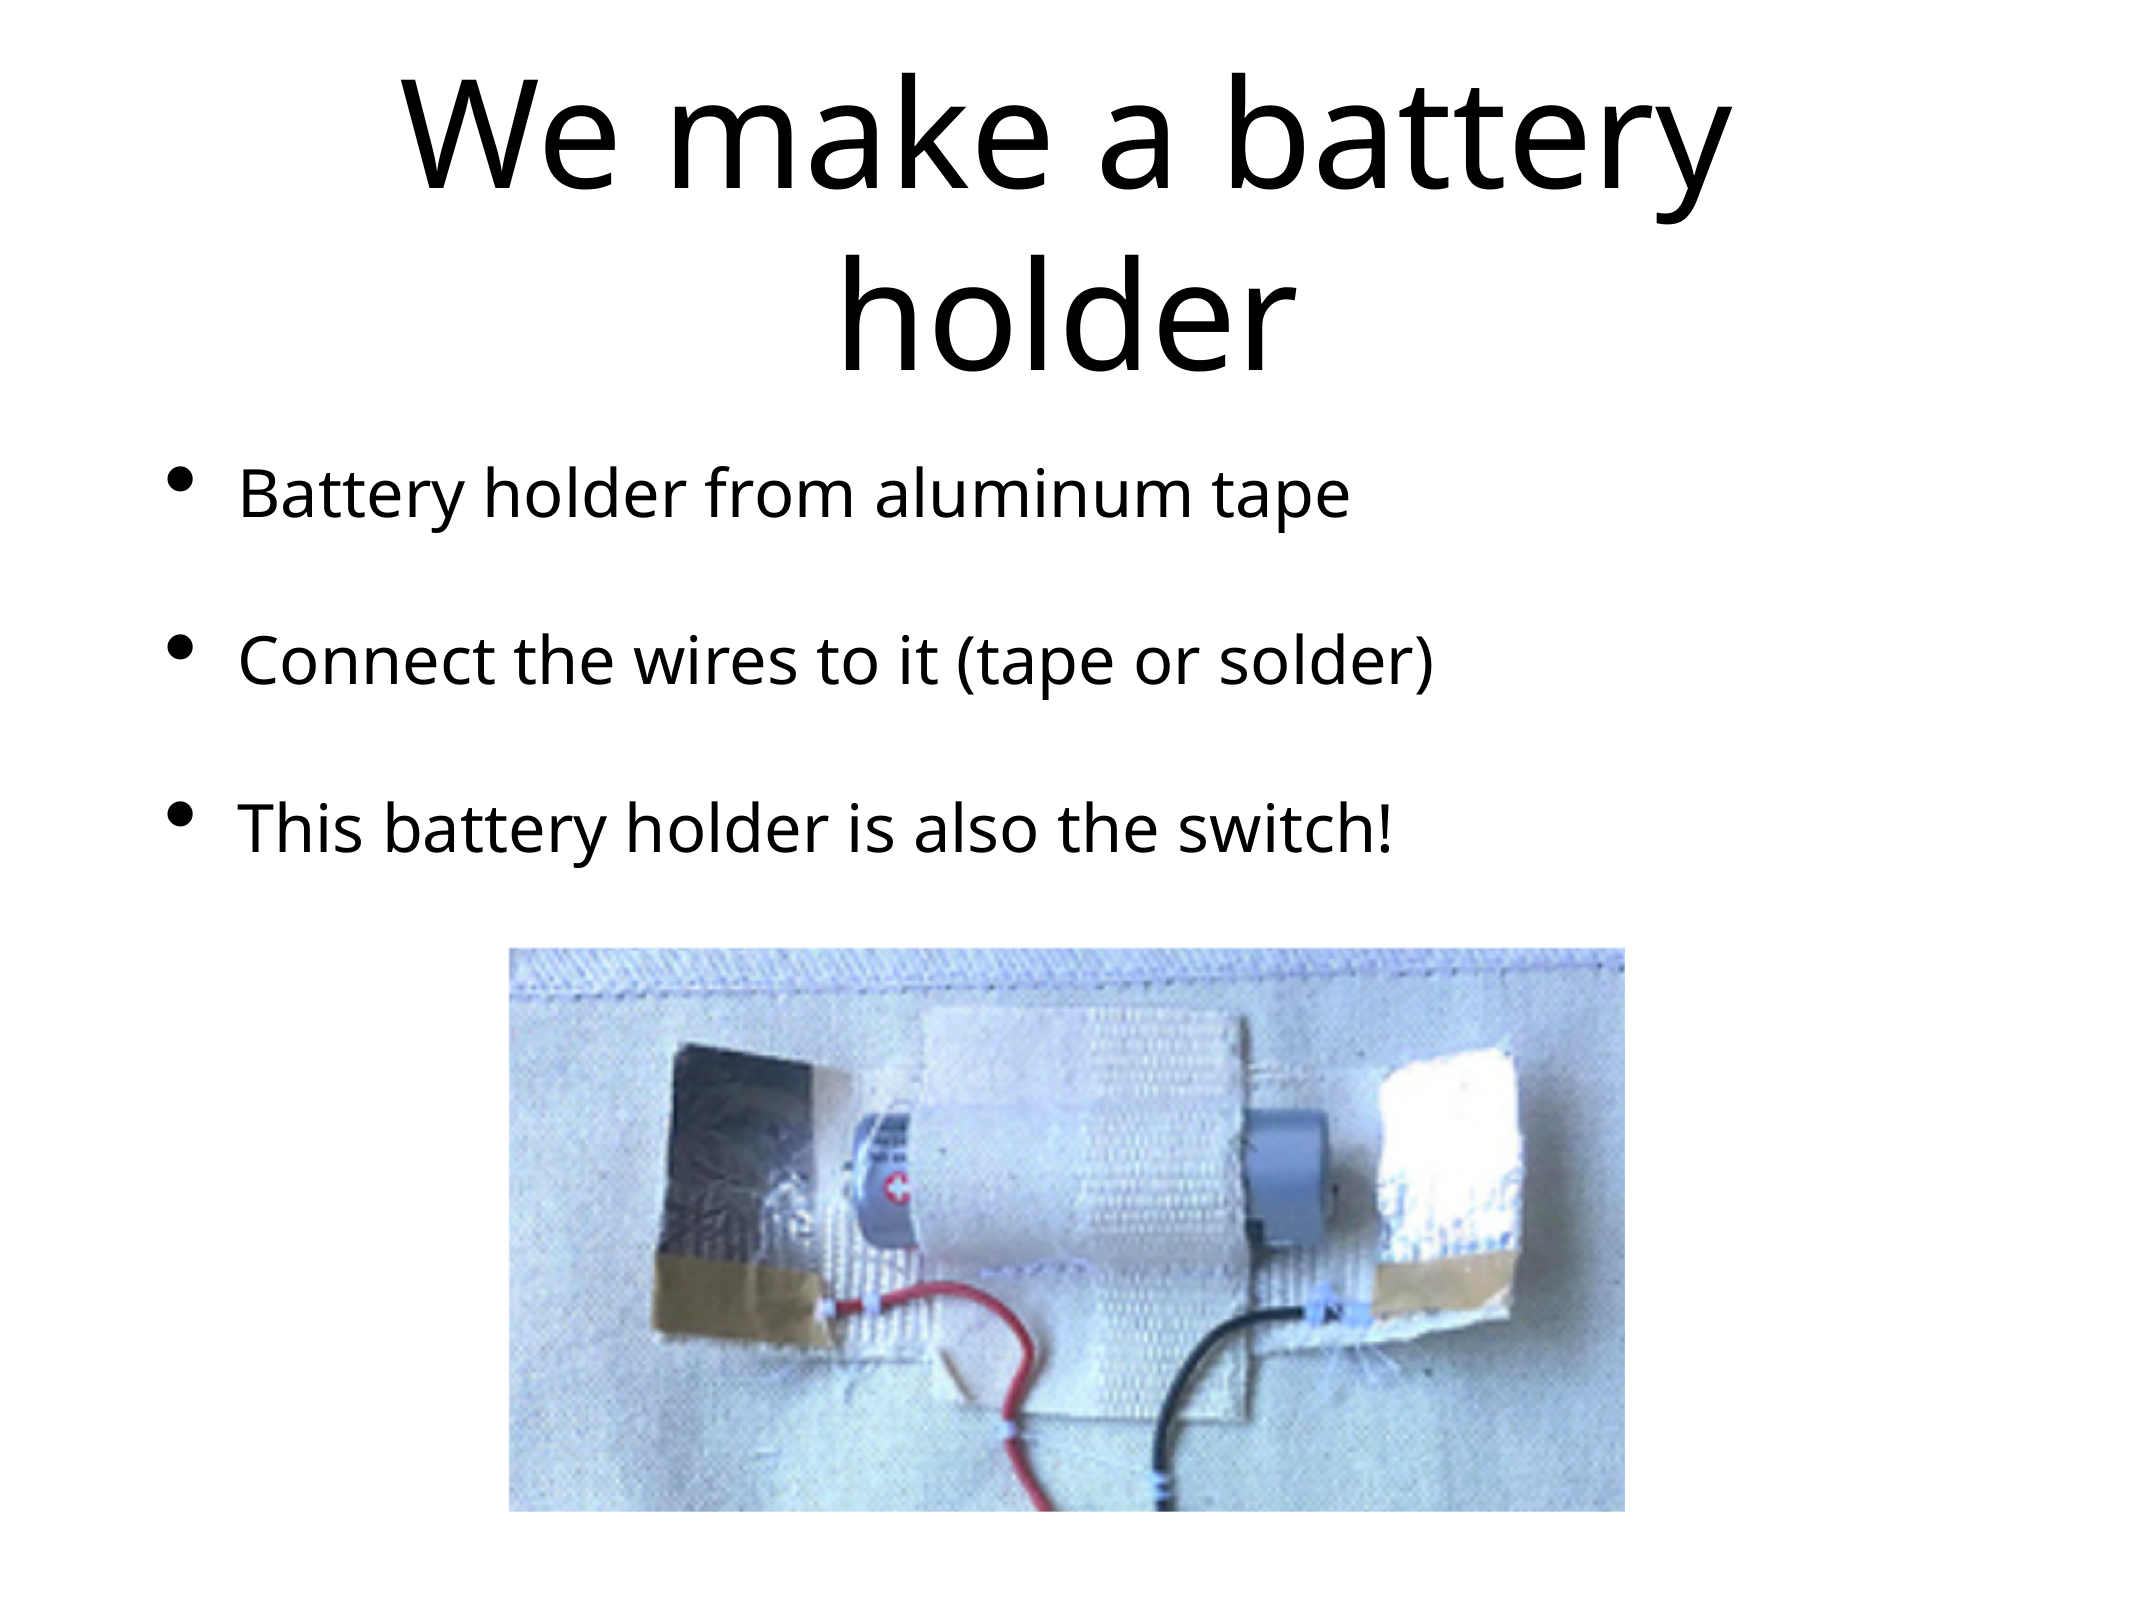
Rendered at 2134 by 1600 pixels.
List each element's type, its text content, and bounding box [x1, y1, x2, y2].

list Battery holder from aluminum tape Connect the wires to it (tape or solder) This battery holder is also the switch! [155, 424, 1978, 892]
title We make a battery holder [155, 41, 1978, 397]
picture [510, 671, 1624, 1600]
